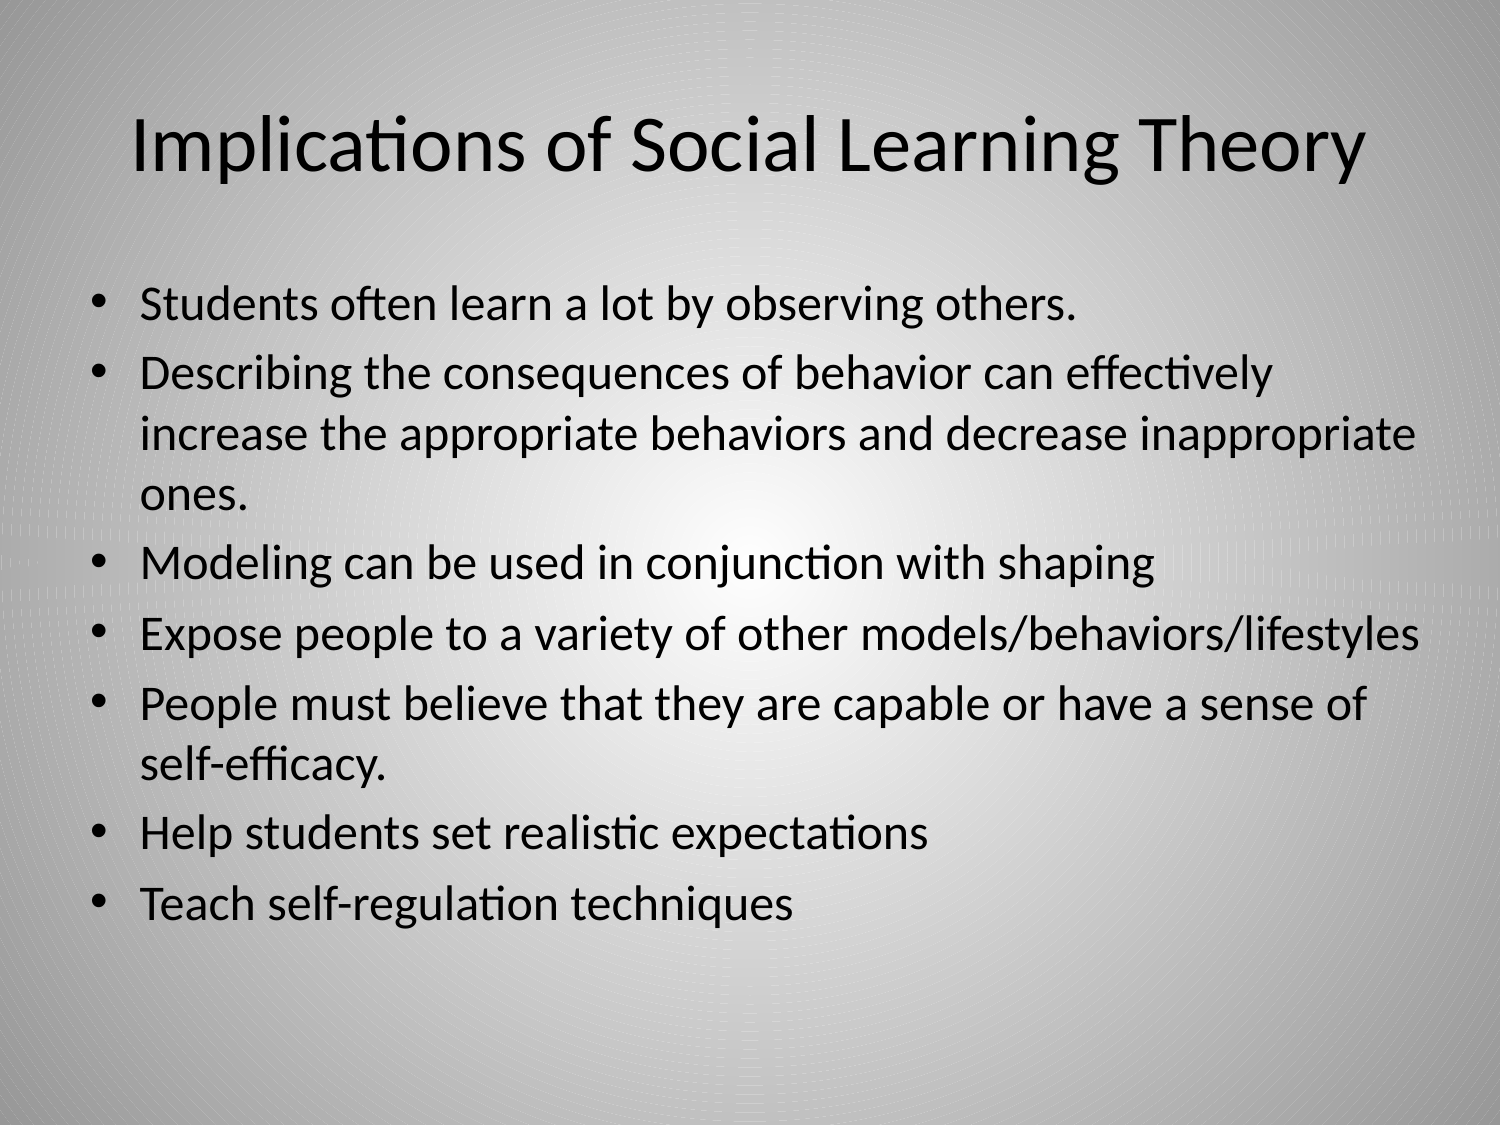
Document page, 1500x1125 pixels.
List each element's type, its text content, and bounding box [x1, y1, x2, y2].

list Students often learn a lot by observing others. Describing the consequences of behavior can effectively increase the appropriate behaviors and decrease inappropriate ones. Modeling can be used in conjunction with shaping Expose people to a variety of other models/behaviors/lifestyles People must believe that they are capable or have a sense of self-efficacy. Help students set realistic expectations Teach self-regulation techniques [75, 262, 1450, 1005]
title Implications of Social Learning Theory [75, 45, 1425, 233]
